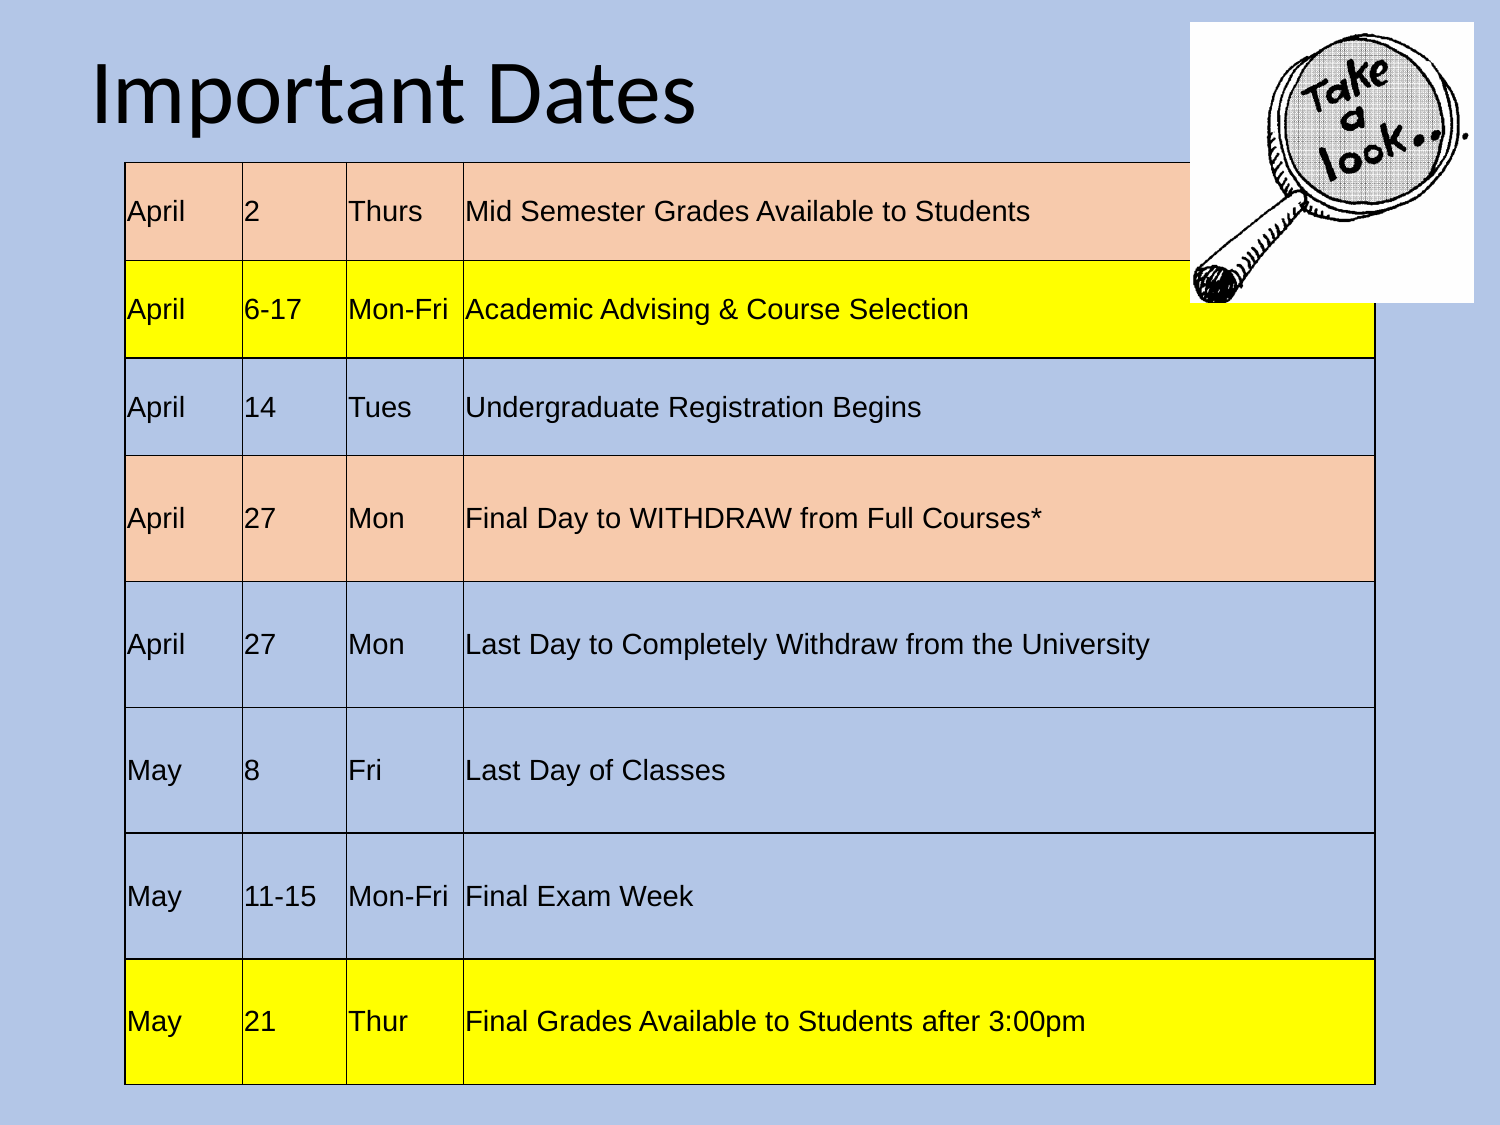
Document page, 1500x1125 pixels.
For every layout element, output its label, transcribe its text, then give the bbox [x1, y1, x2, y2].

table_cell April [126, 261, 242, 357]
table_cell 27 [243, 582, 346, 707]
table_cell 11-15 [243, 834, 346, 958]
table_cell Final Exam Week [464, 834, 1374, 958]
table_cell Mon-Fri [347, 261, 463, 357]
table_cell April [126, 582, 242, 707]
picture [1189, 22, 1474, 303]
table_cell Mon-Fri [347, 834, 463, 958]
table_cell Academic Advising & Course Selection [464, 261, 1374, 357]
table_header Thurs [347, 163, 463, 260]
table_cell May [126, 834, 242, 958]
table_cell May [126, 960, 242, 1084]
title Important Dates [75, 24, 1185, 163]
table_cell Final Grades Available to Students after 3:00pm [464, 960, 1374, 1084]
table_cell Mon [347, 582, 463, 707]
table_cell 6-17 [243, 261, 346, 357]
table_cell 27 [243, 456, 346, 581]
table_header 2 [243, 163, 346, 260]
table_cell April [126, 456, 242, 581]
table_header Mid Semester Grades Available to Students [464, 163, 1184, 260]
table_cell 14 [243, 359, 346, 455]
table_cell 8 [243, 708, 346, 832]
table_cell May [126, 708, 242, 832]
table_cell Undergraduate Registration Begins [464, 359, 1374, 455]
table_cell Fri [347, 708, 463, 832]
table_cell Last Day of Classes [464, 708, 1374, 832]
table_cell 21 [243, 960, 346, 1084]
table_header April [126, 163, 242, 260]
table_cell April [126, 359, 242, 455]
table_cell Final Day to WITHDRAW from Full Courses* [464, 456, 1374, 581]
table_cell Tues [347, 359, 463, 455]
table_cell Last Day to Completely Withdraw from the University [464, 582, 1374, 707]
table_cell Thur [347, 960, 463, 1084]
table_cell Mon [347, 456, 463, 581]
